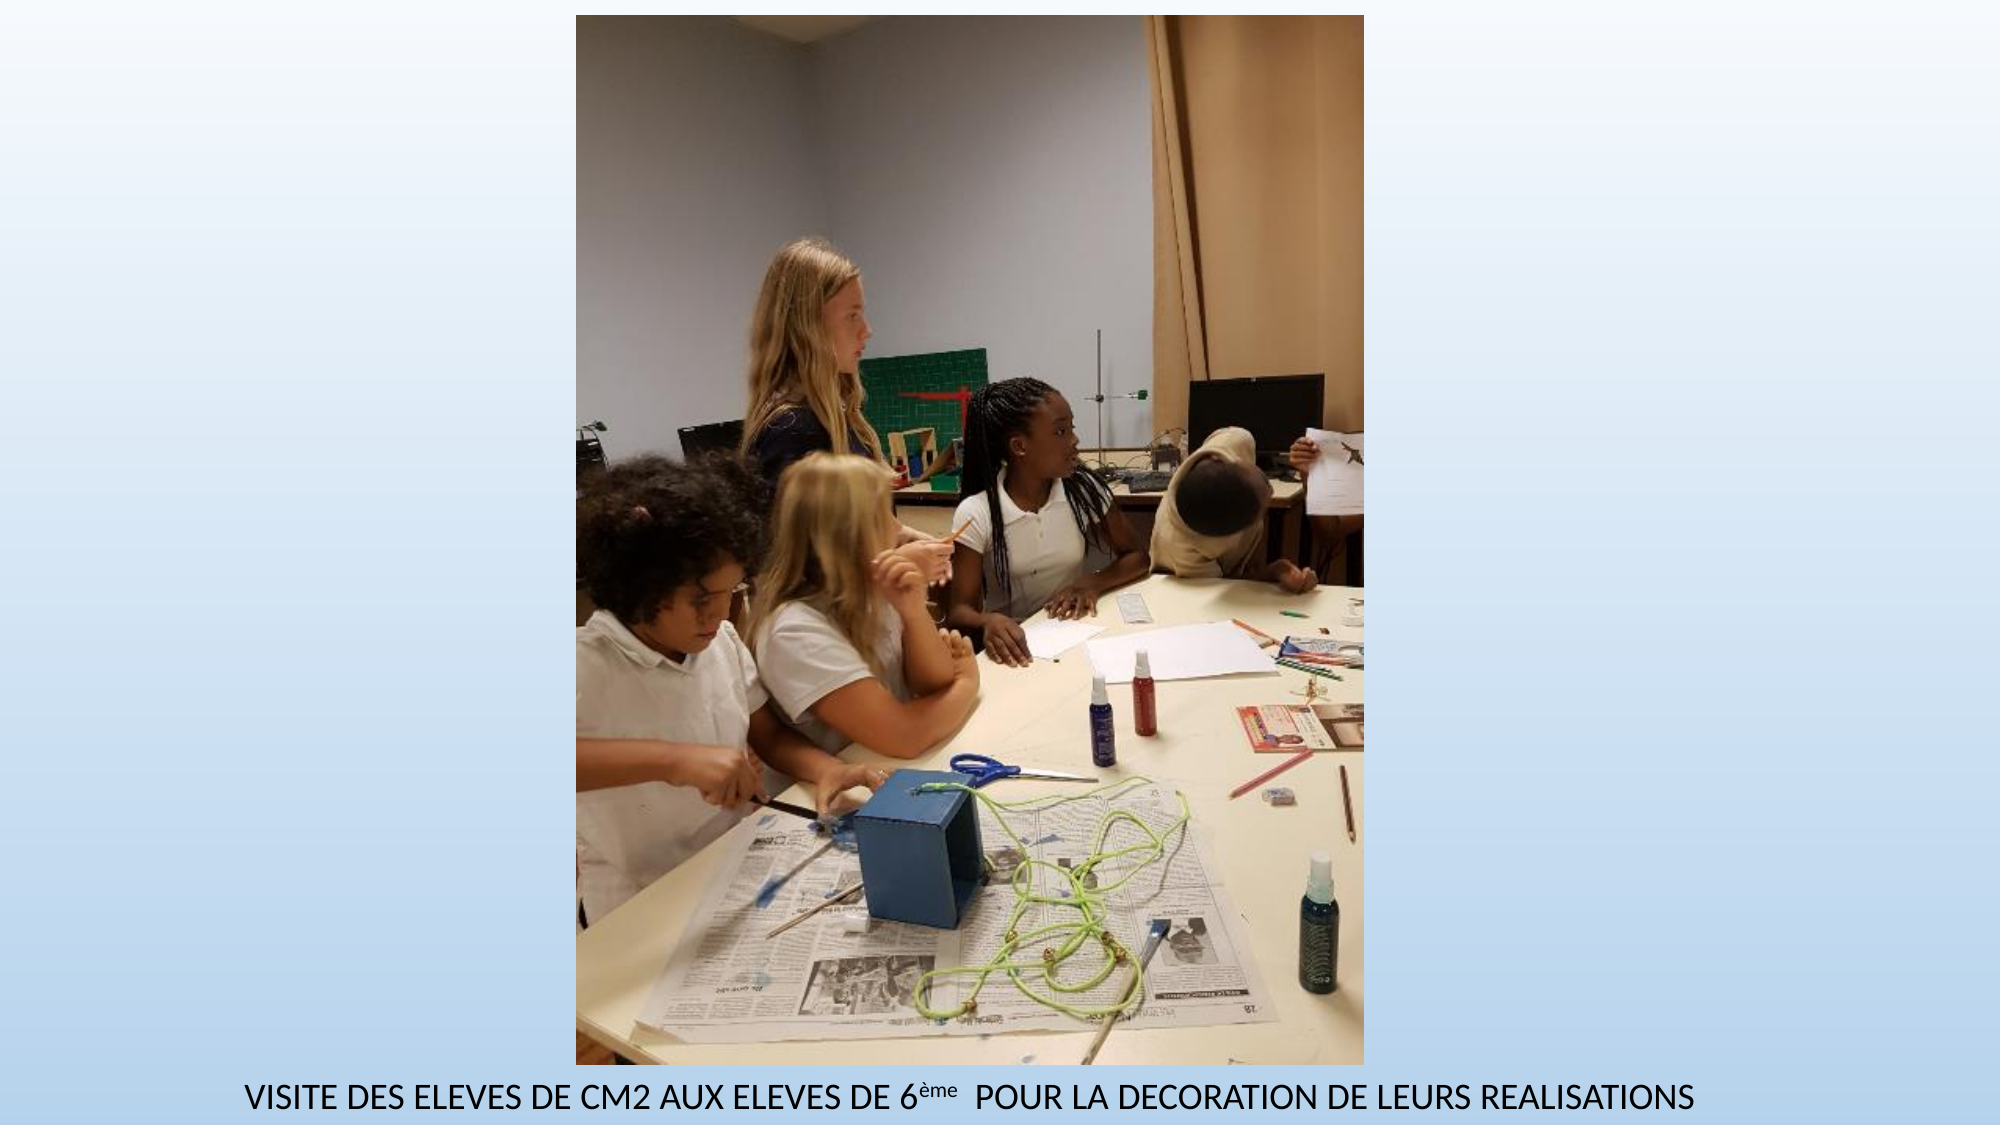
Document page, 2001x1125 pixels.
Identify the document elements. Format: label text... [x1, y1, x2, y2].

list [576, 15, 1364, 1065]
text_box VISITE DES ELEVES DE CM2 AUX ELEVES DE 6ème POUR LA DECORATION DE LEURS REALISATIONS [229, 1064, 1711, 1125]
